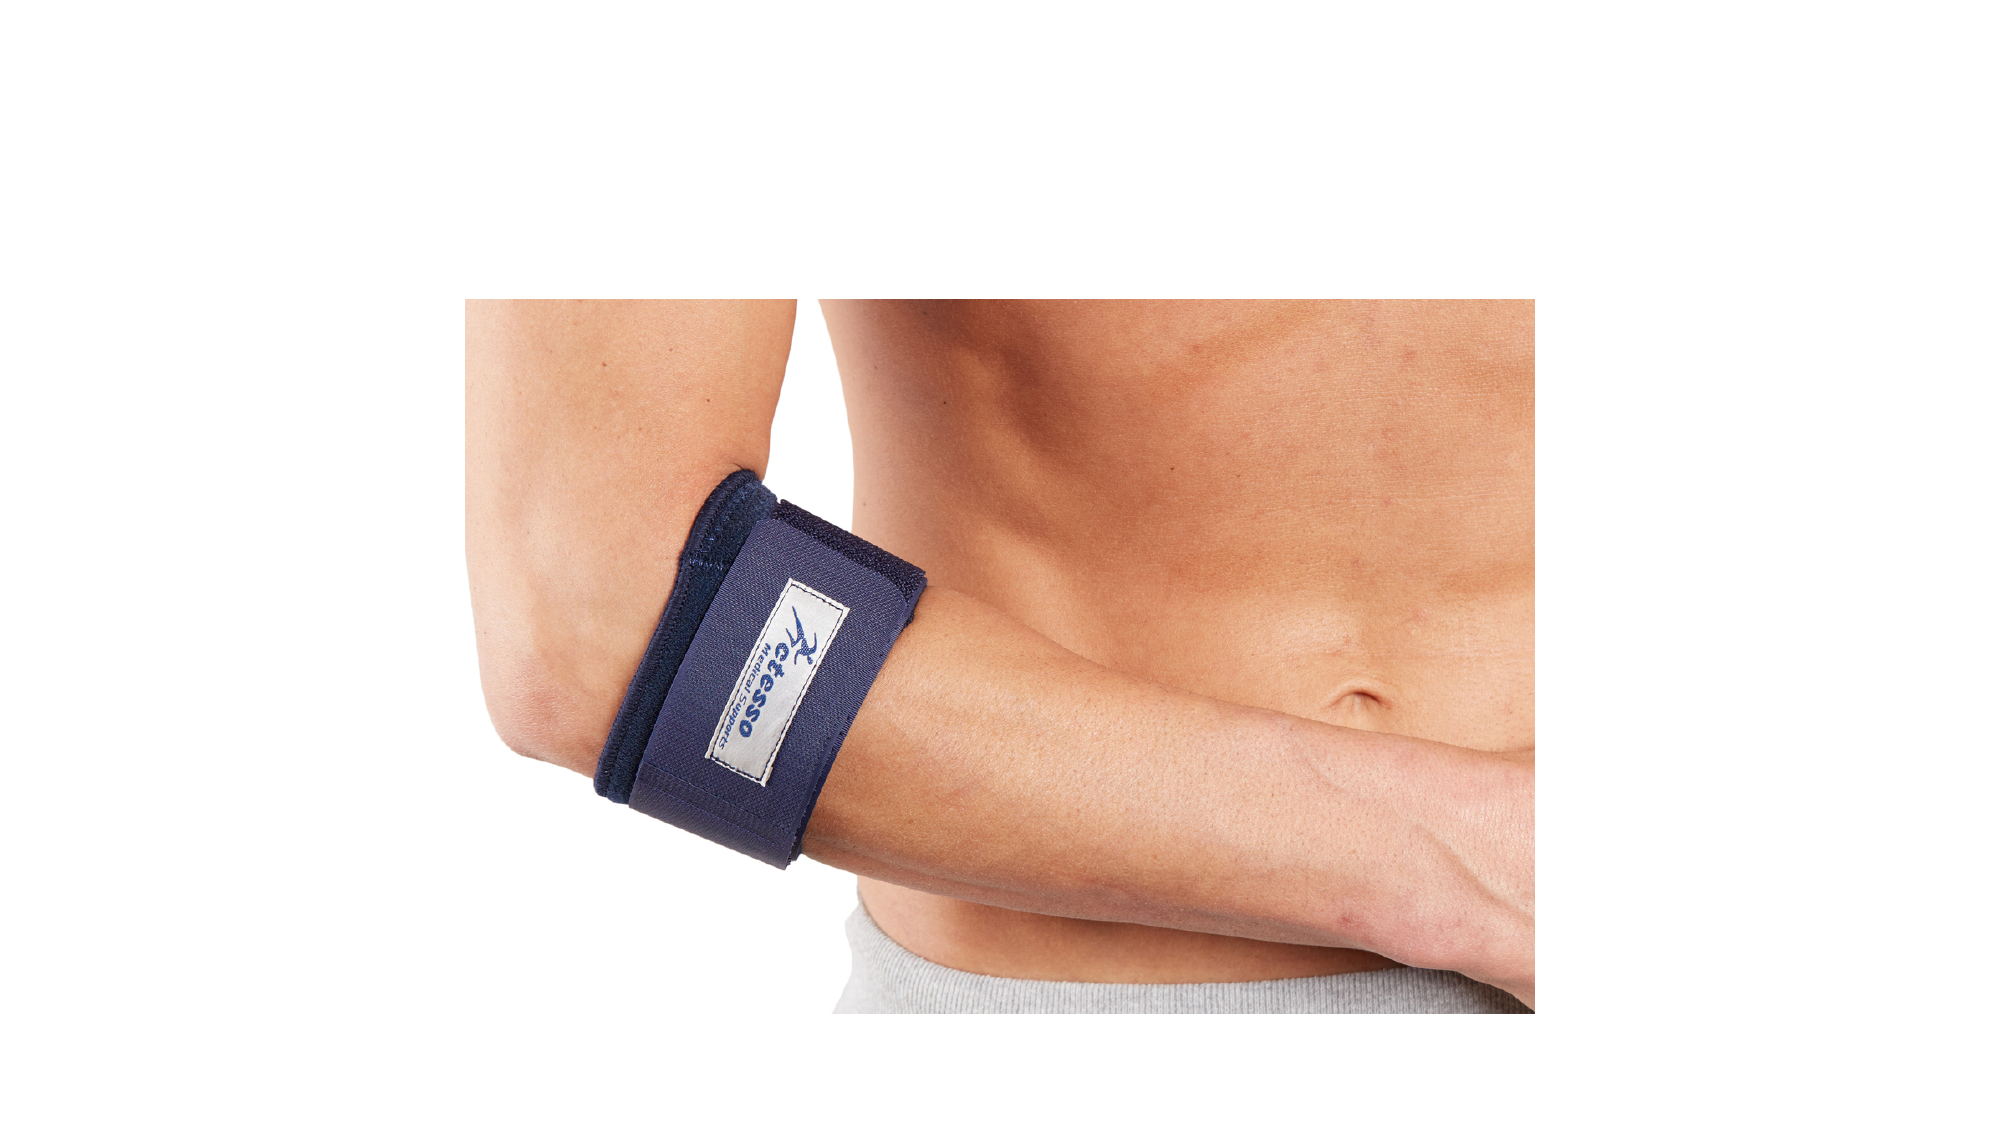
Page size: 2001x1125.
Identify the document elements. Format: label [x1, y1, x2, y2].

list [464, 299, 1535, 1014]
